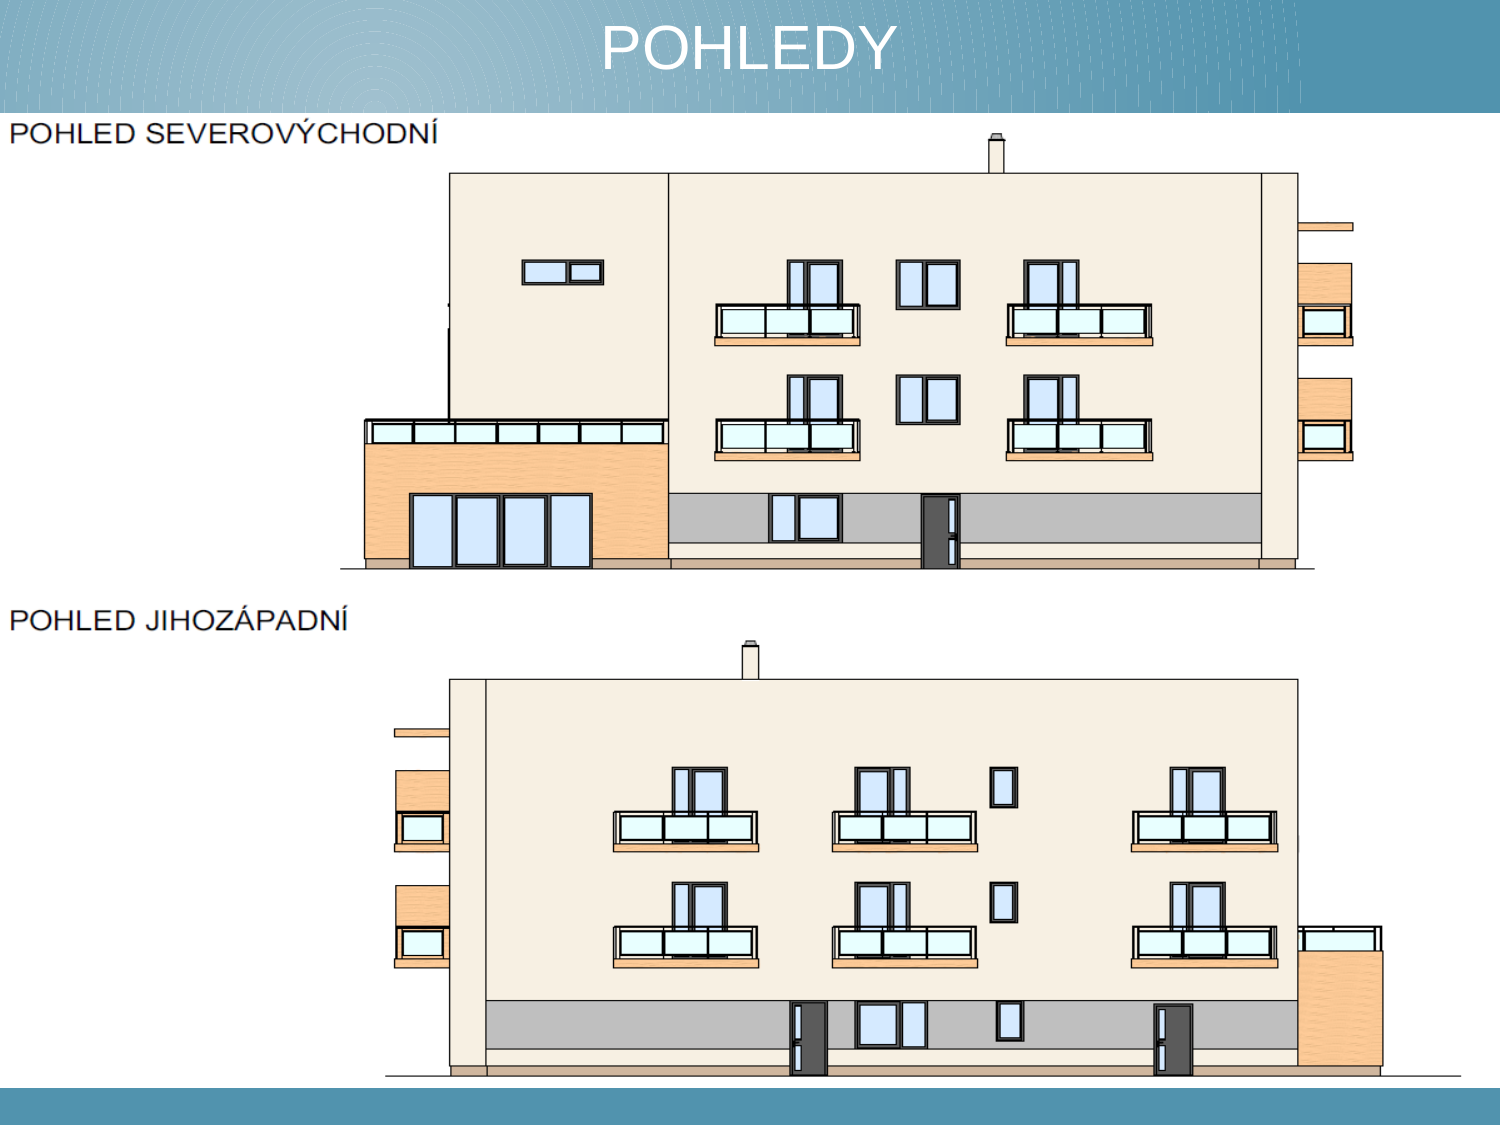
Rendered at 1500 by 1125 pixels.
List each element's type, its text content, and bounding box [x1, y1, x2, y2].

picture [0, 113, 1500, 1089]
text_box POHLEDY [306, 0, 1193, 111]
